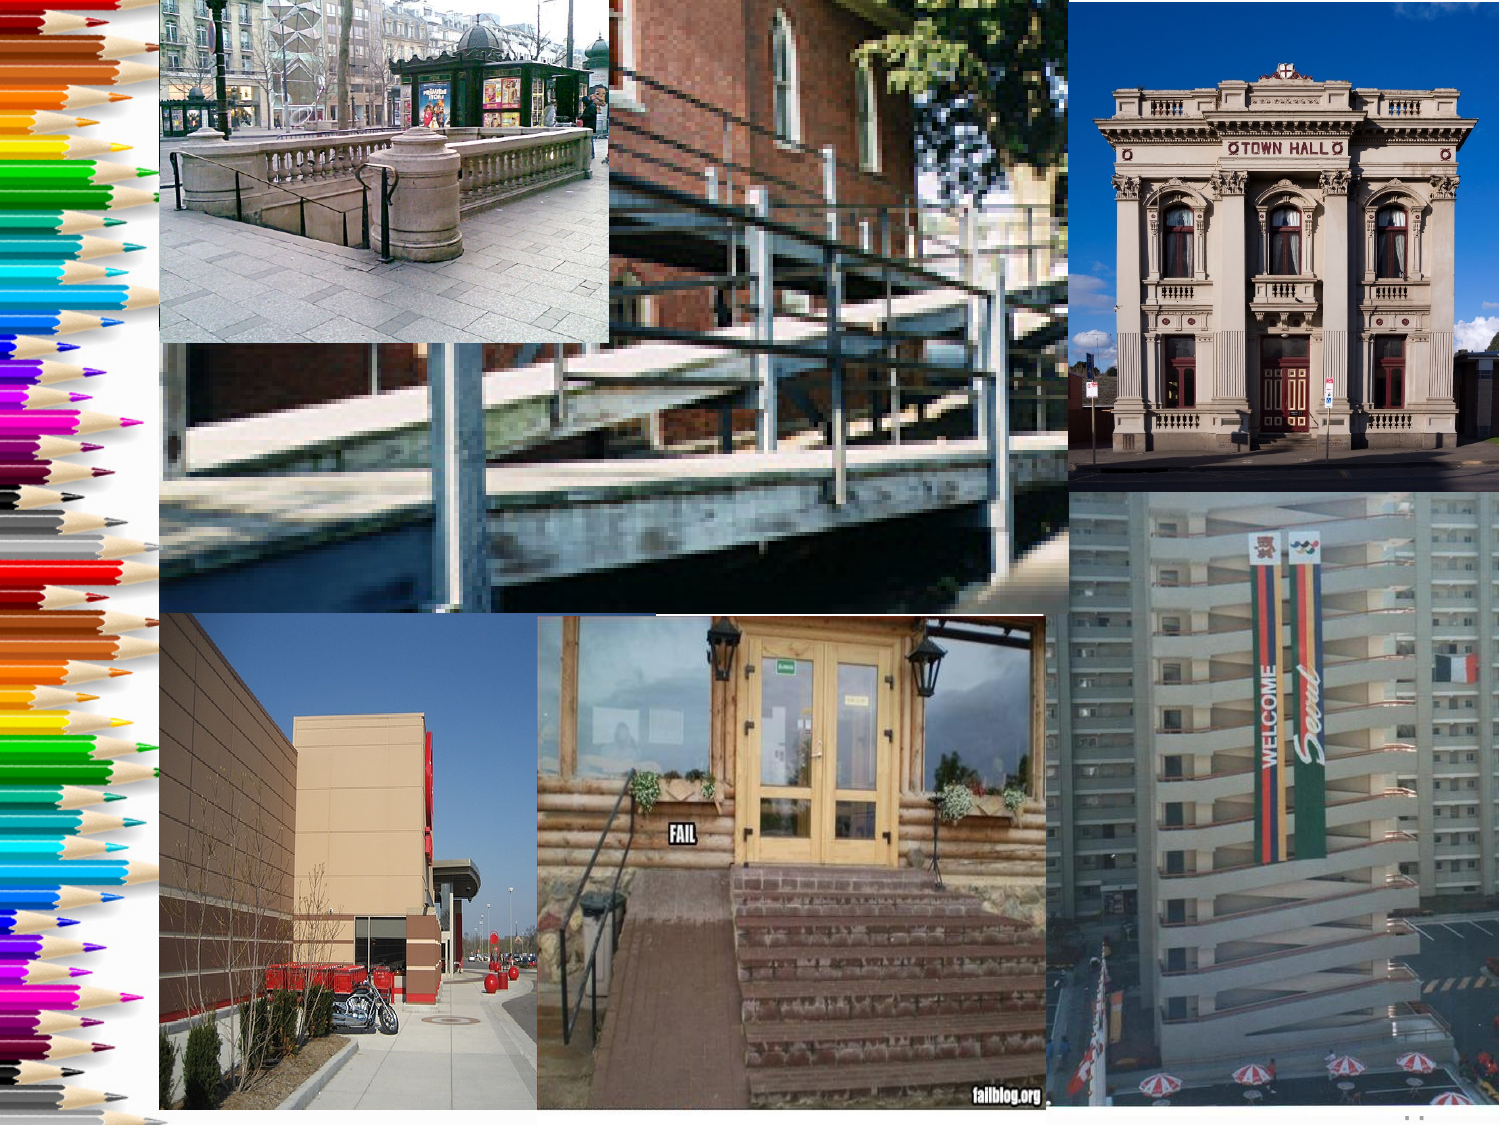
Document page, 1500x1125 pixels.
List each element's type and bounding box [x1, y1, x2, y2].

picture [0, 0, 1500, 1125]
list [159, 0, 1070, 615]
